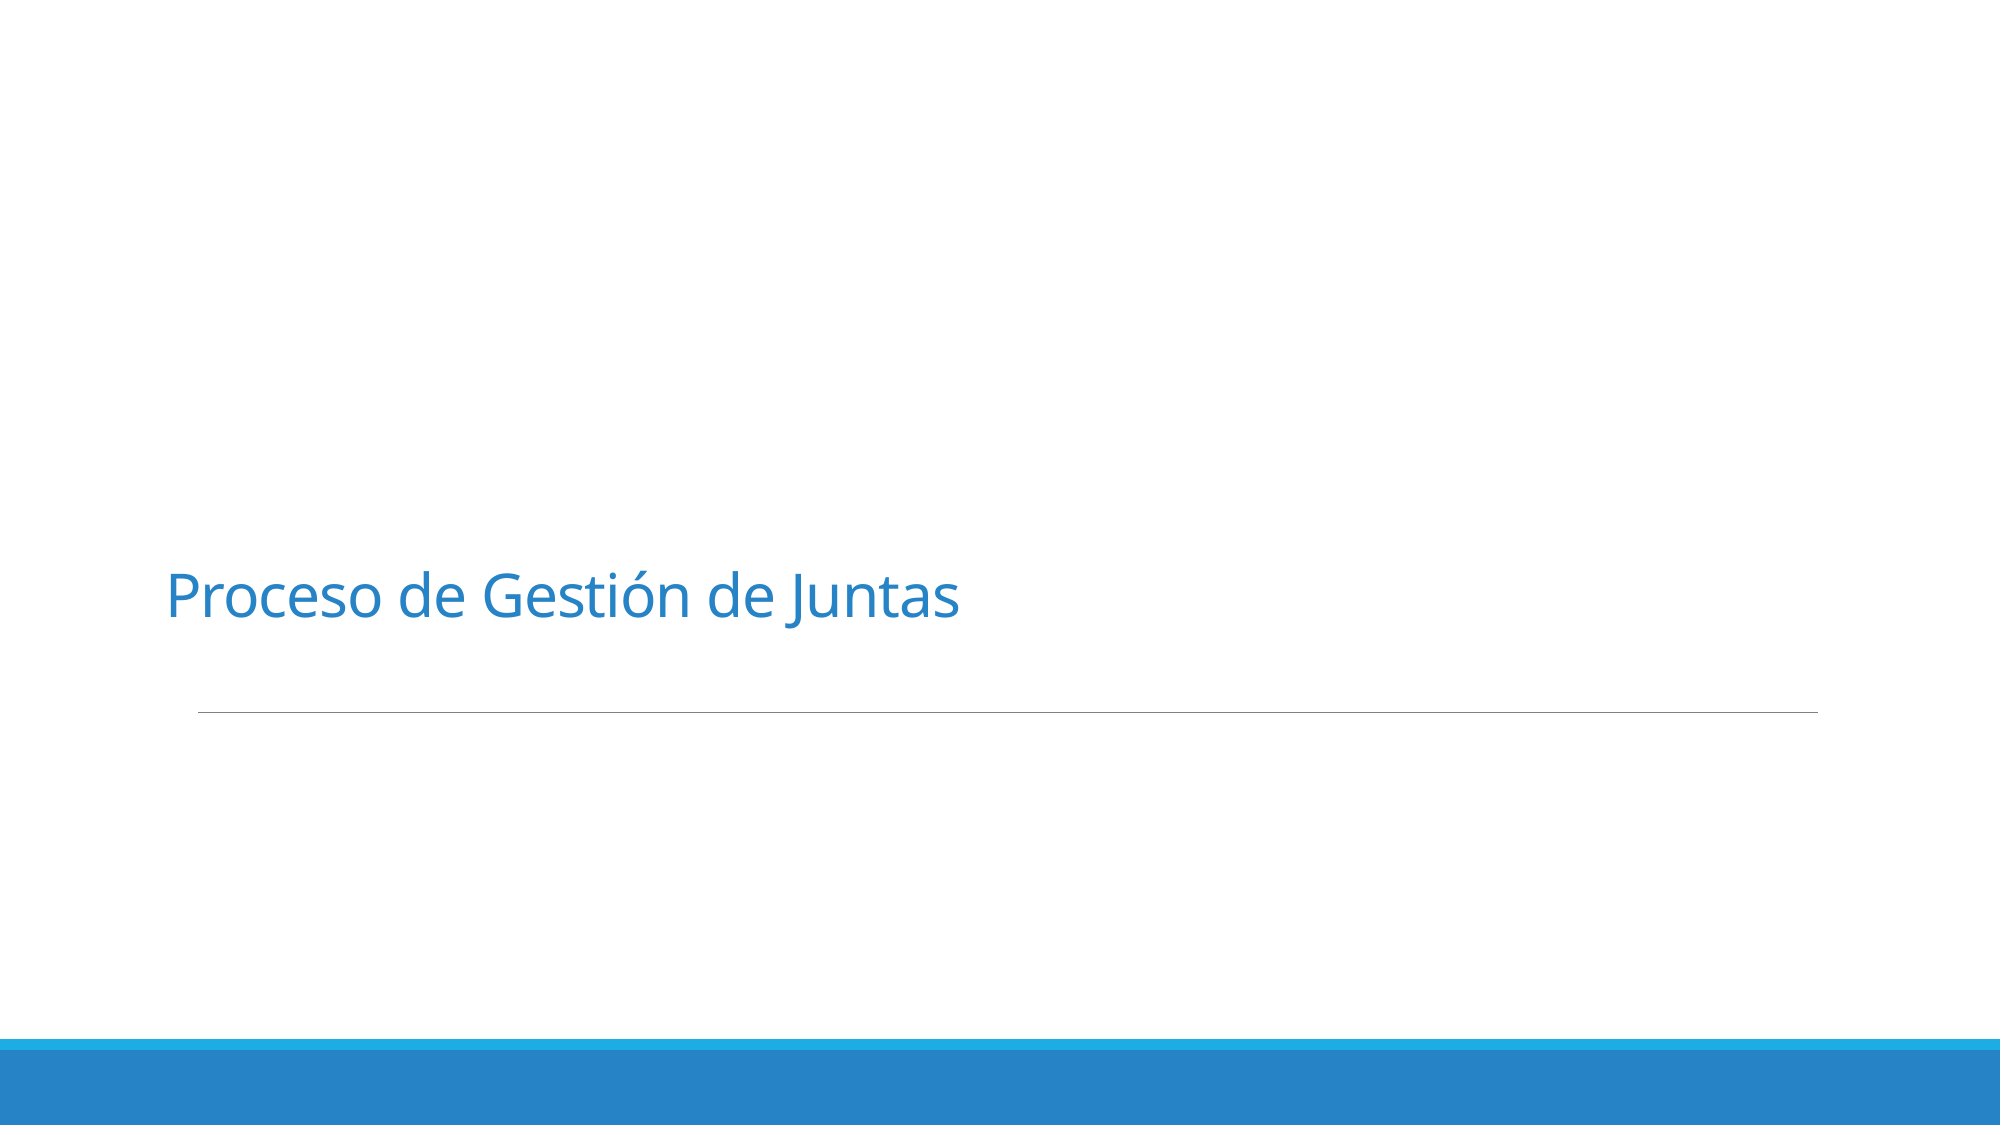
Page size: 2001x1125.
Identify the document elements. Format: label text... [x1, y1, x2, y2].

title Proceso de Gestión de Juntas [150, 124, 1947, 710]
